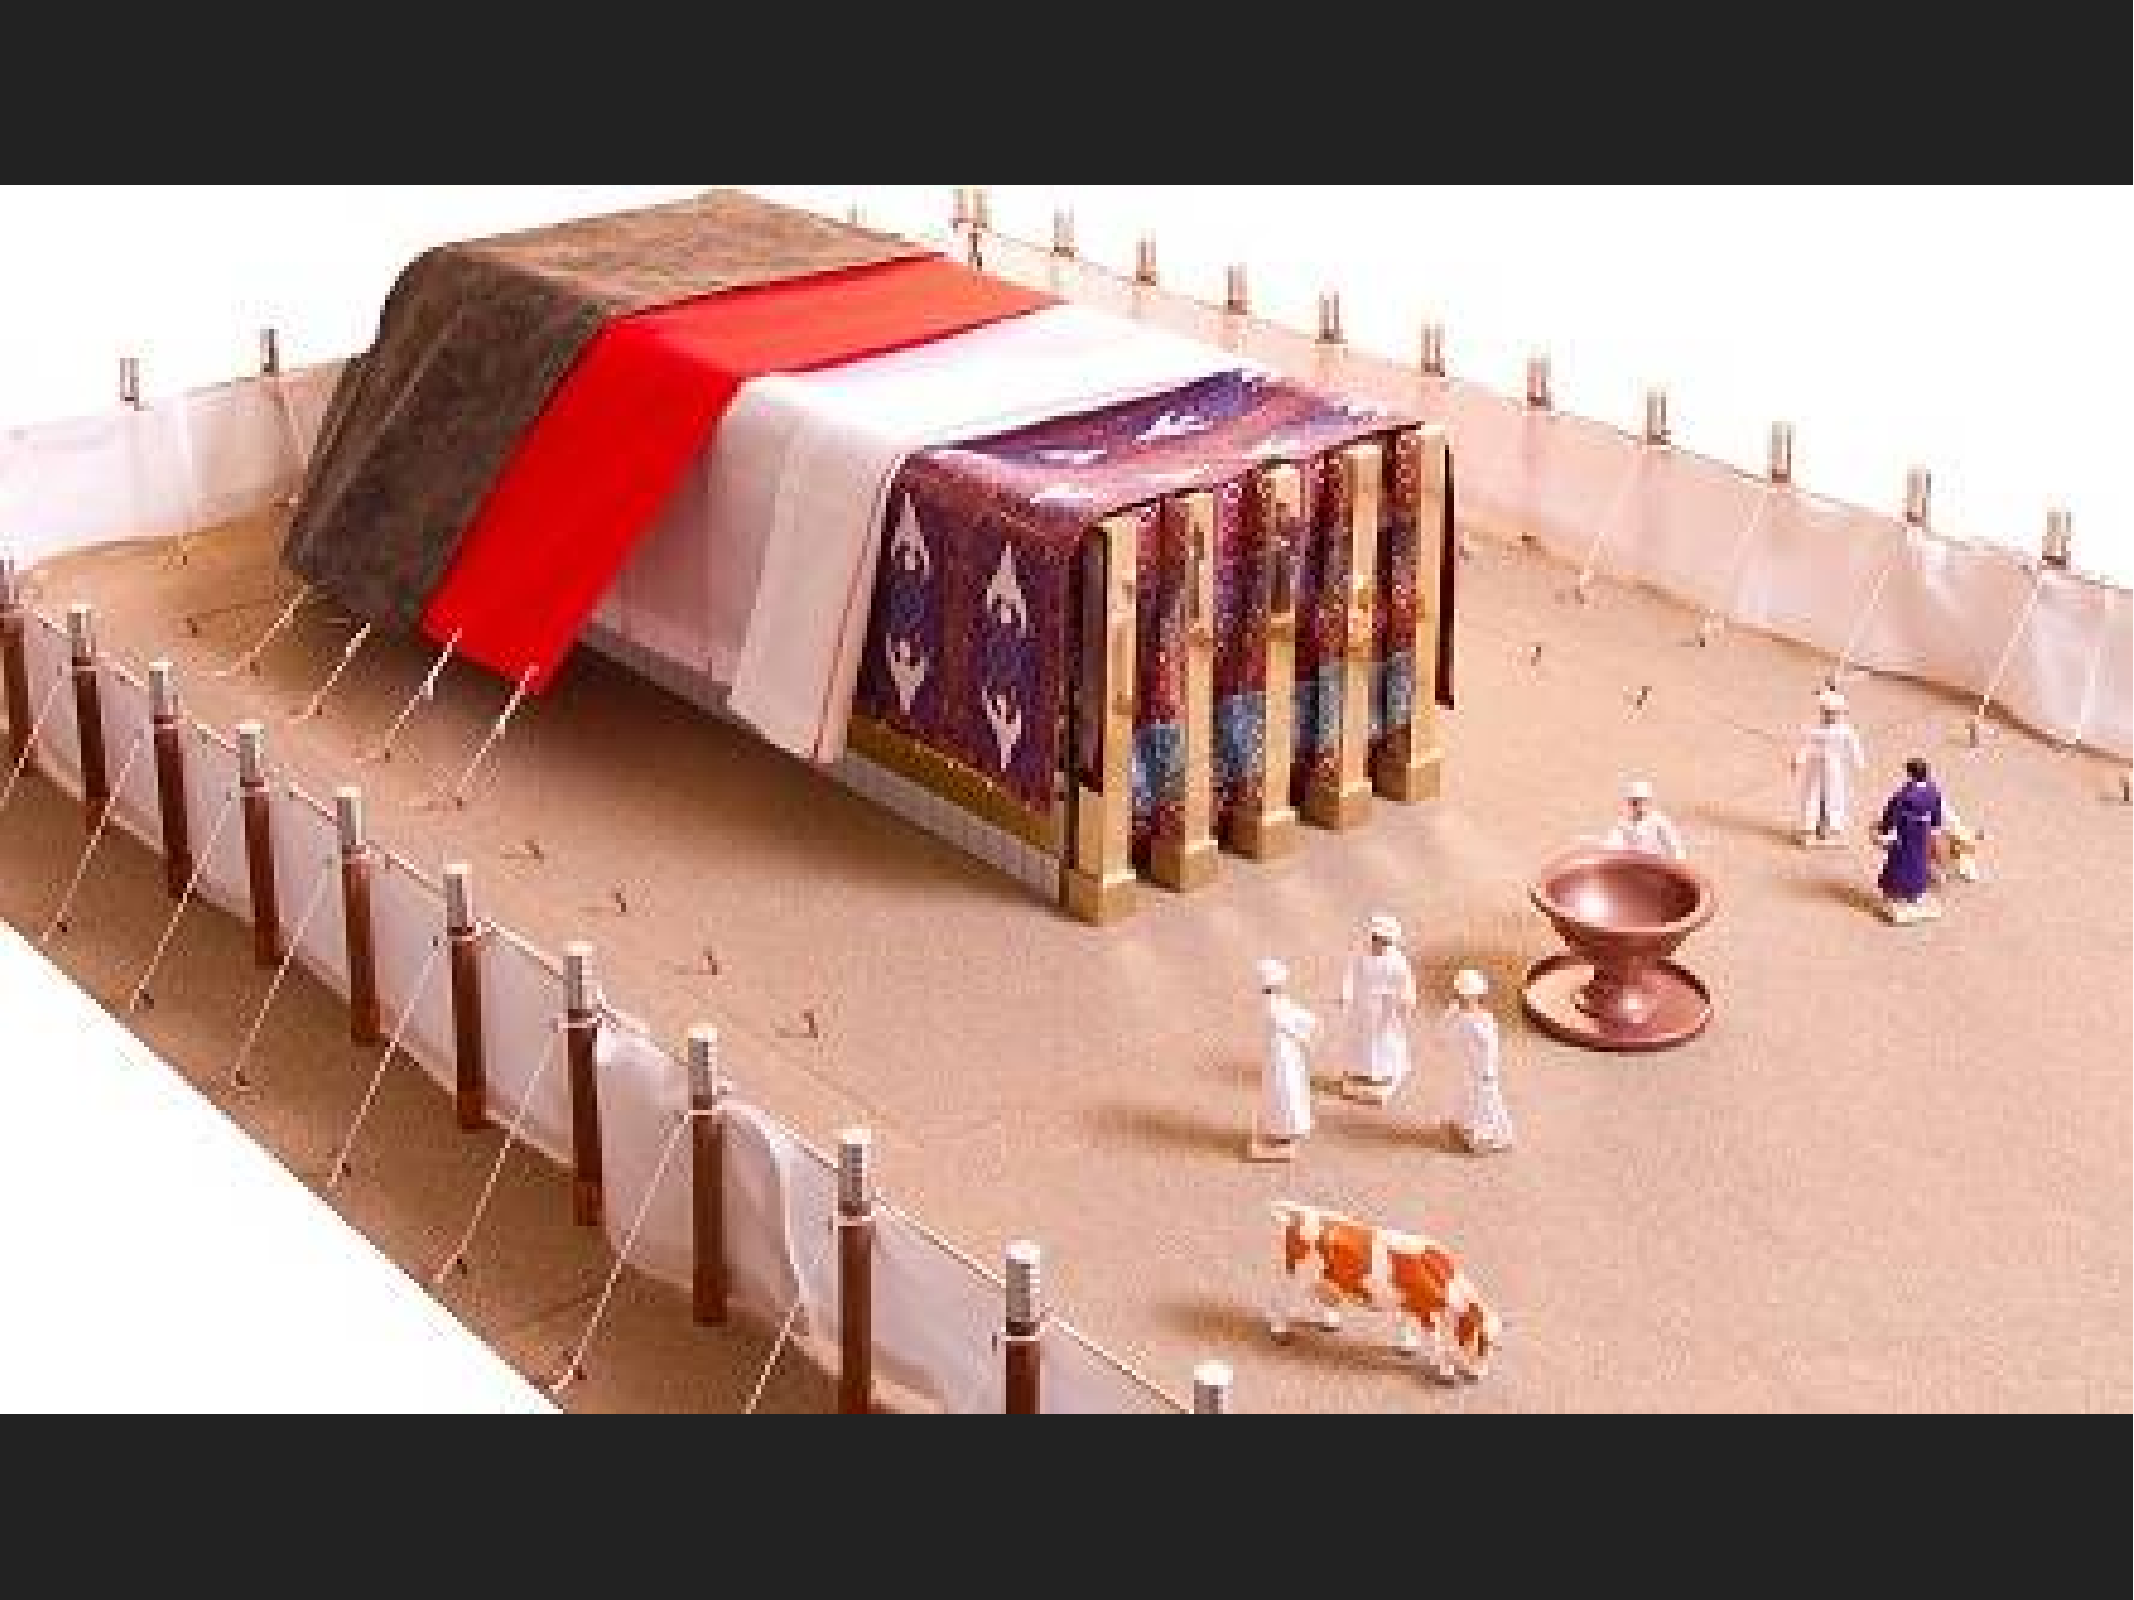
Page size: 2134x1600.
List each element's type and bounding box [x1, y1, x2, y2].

picture [0, 185, 2134, 1415]
